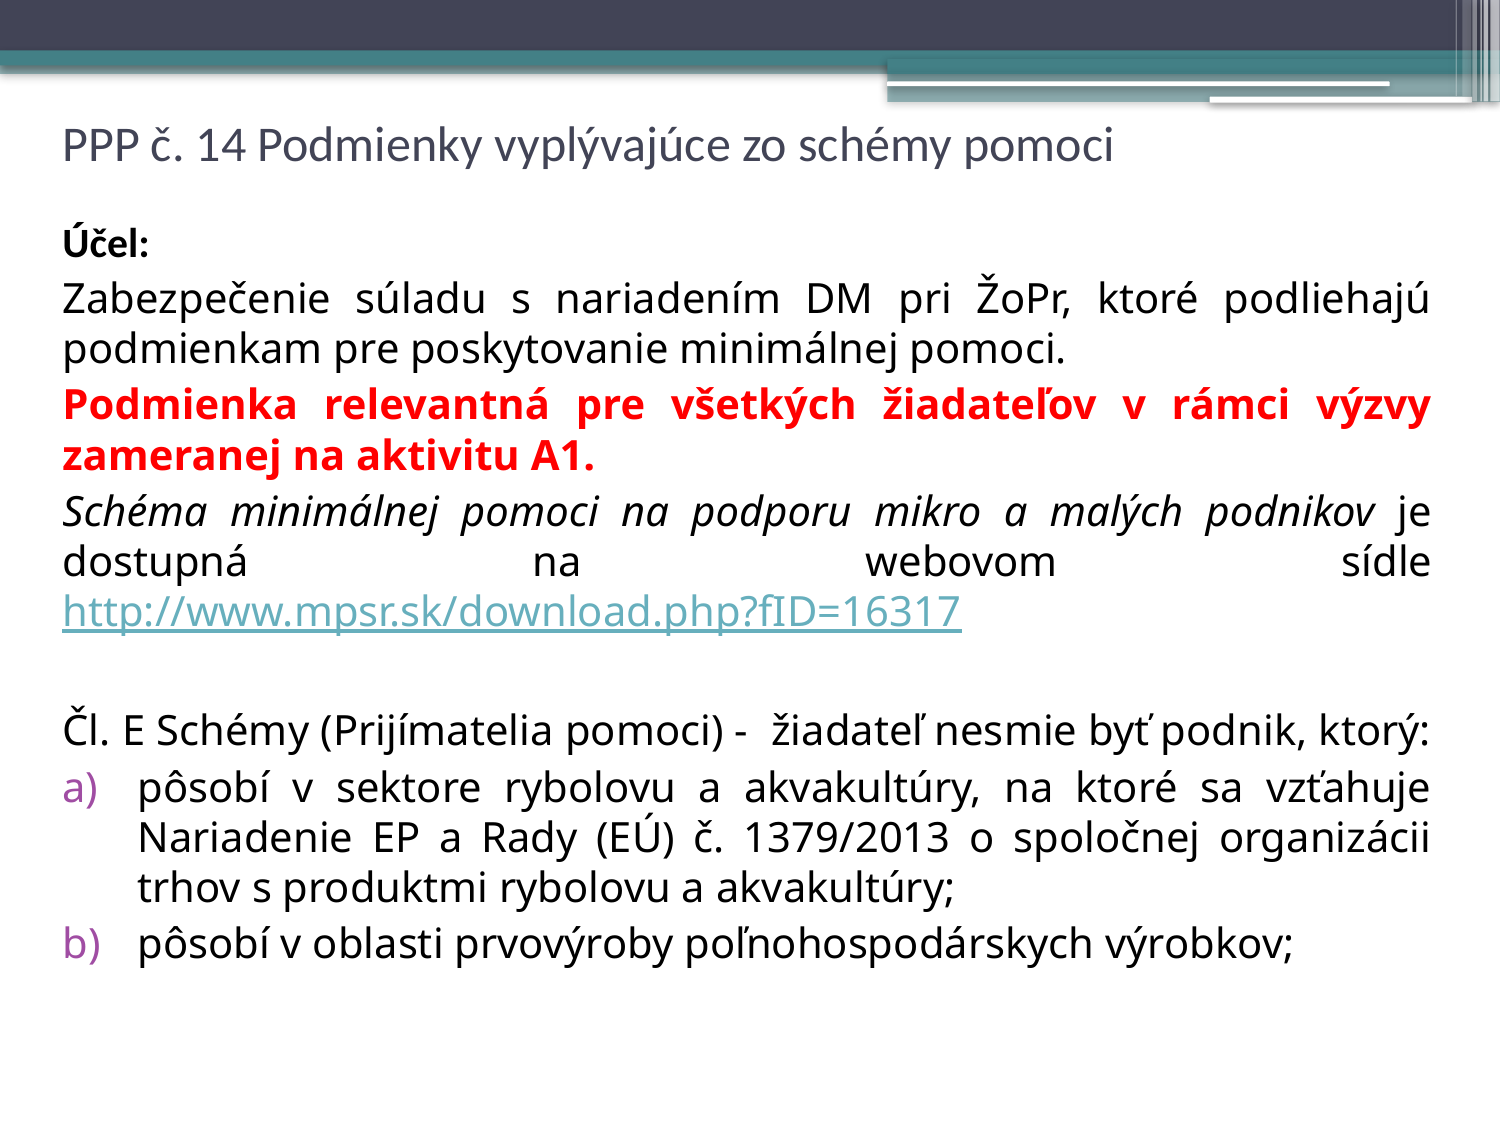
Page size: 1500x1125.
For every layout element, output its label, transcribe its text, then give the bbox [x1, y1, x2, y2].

list Účel: Zabezpečenie súladu s nariadením DM pri ŽoPr, ktoré podliehajú podmienkam pre poskytovanie minimálnej pomoci. Podmienka relevantná pre všetkých žiadateľov v rámci výzvy zameranej na aktivitu A1. Schéma minimálnej pomoci na podporu mikro a malých podnikov je dostupná na webovom sídle http://www.mpsr.sk/download.php?fID=16317 Čl. E Schémy (Prijímatelia pomoci) - žiadateľ nesmie byť podnik, ktorý: pôsobí v sektore rybolovu a akvakultúry, na ktoré sa vzťahuje Nariadenie EP a Rady (EÚ) č. 1379/2013 o spoločnej organizácii trhov s produktmi rybolovu a akvakultúry; pôsobí v oblasti prvovýroby poľnohospodárskych výrobkov; [29, 208, 1447, 1094]
title PPP č. 14 Podmienky vyplývajúce zo schémy pomoci [47, 90, 1471, 194]
